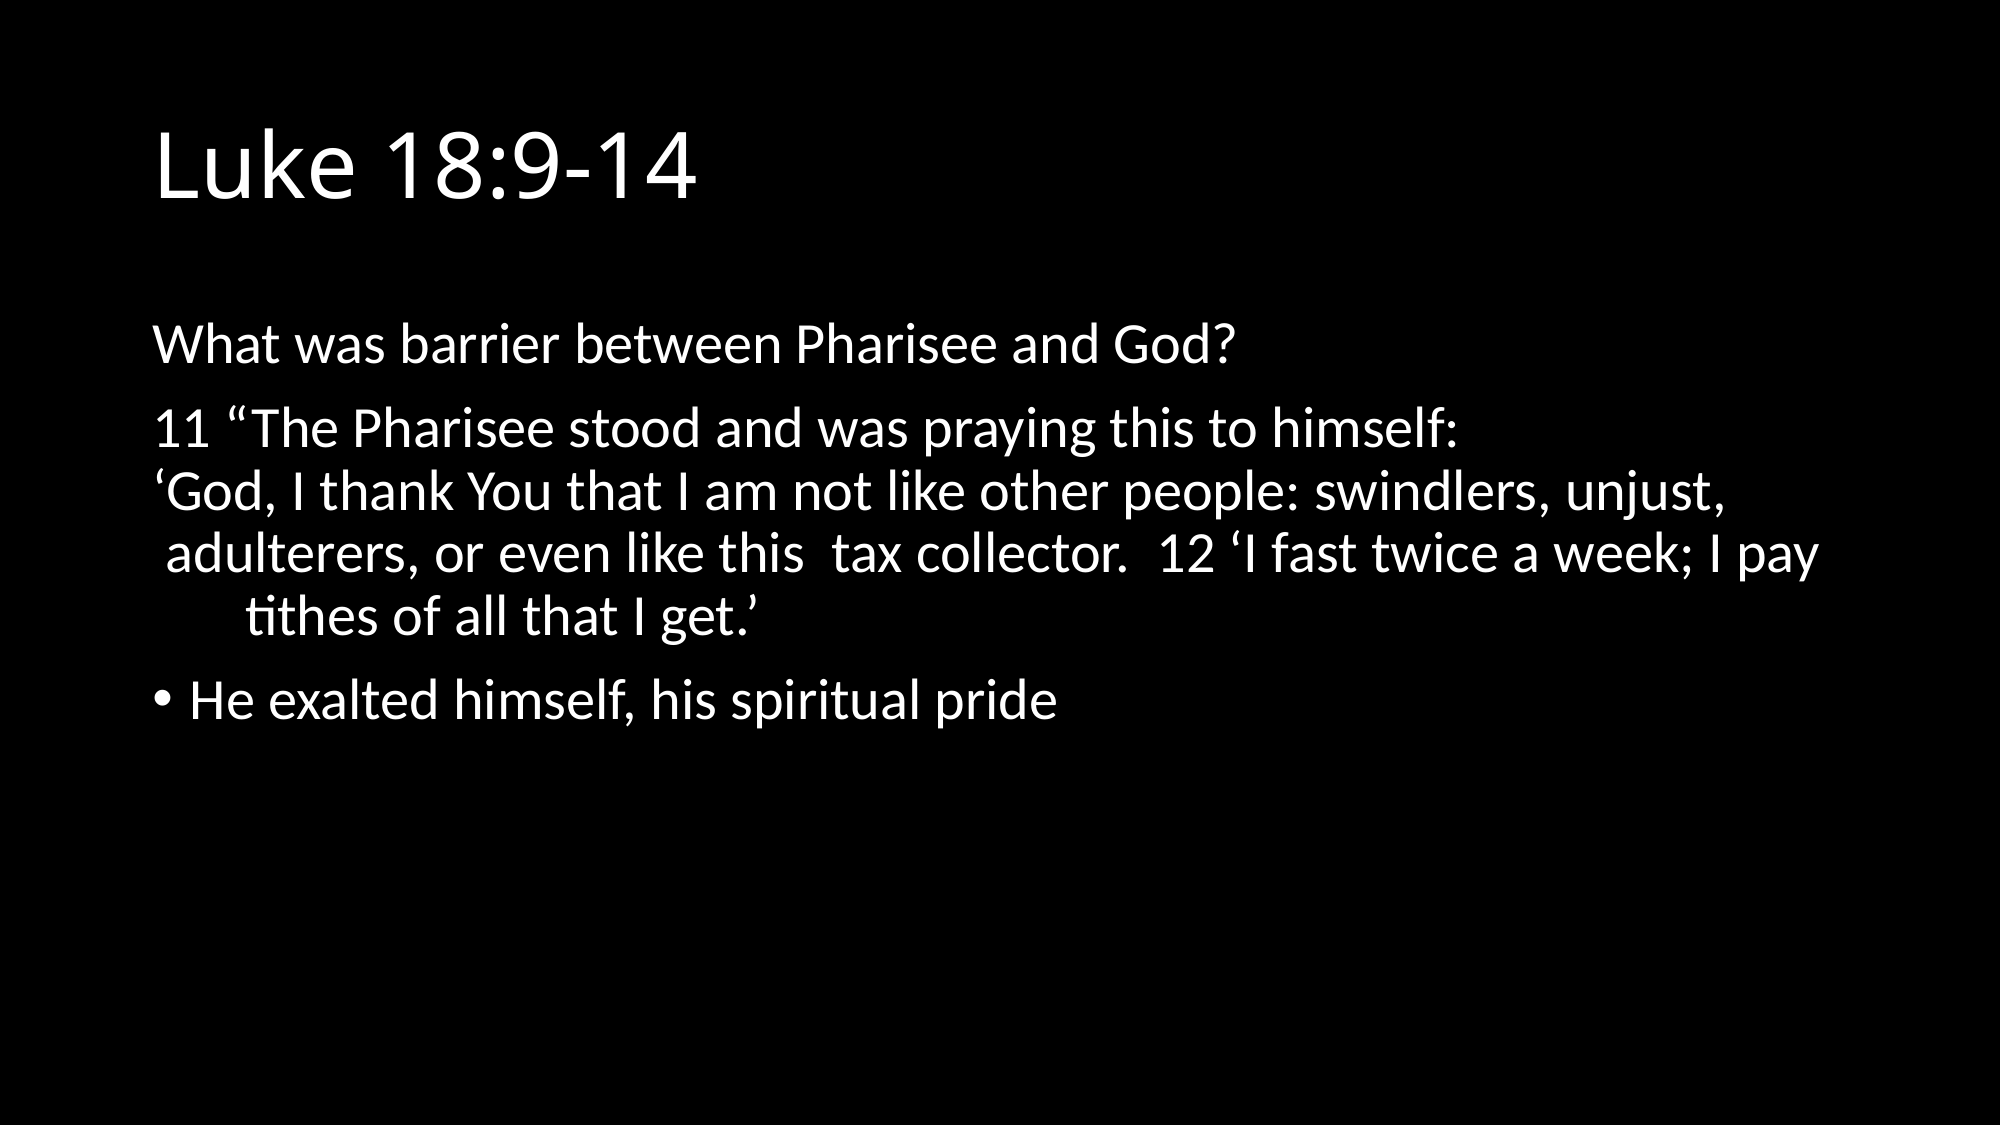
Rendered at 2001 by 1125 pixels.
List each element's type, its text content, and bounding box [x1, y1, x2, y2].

title Luke 18:9-14 [137, 59, 1863, 278]
list What was barrier between Pharisee and God? 11 “The Pharisee stood and was praying this to himself: ‘God, I thank You that I am not like other people: swindlers, unjust, adulterers, or even like this tax collector. 12 ‘I fast twice a week; I pay tithes of all that I get.’ He exalted himself, his spiritual pride [137, 305, 1863, 1020]
